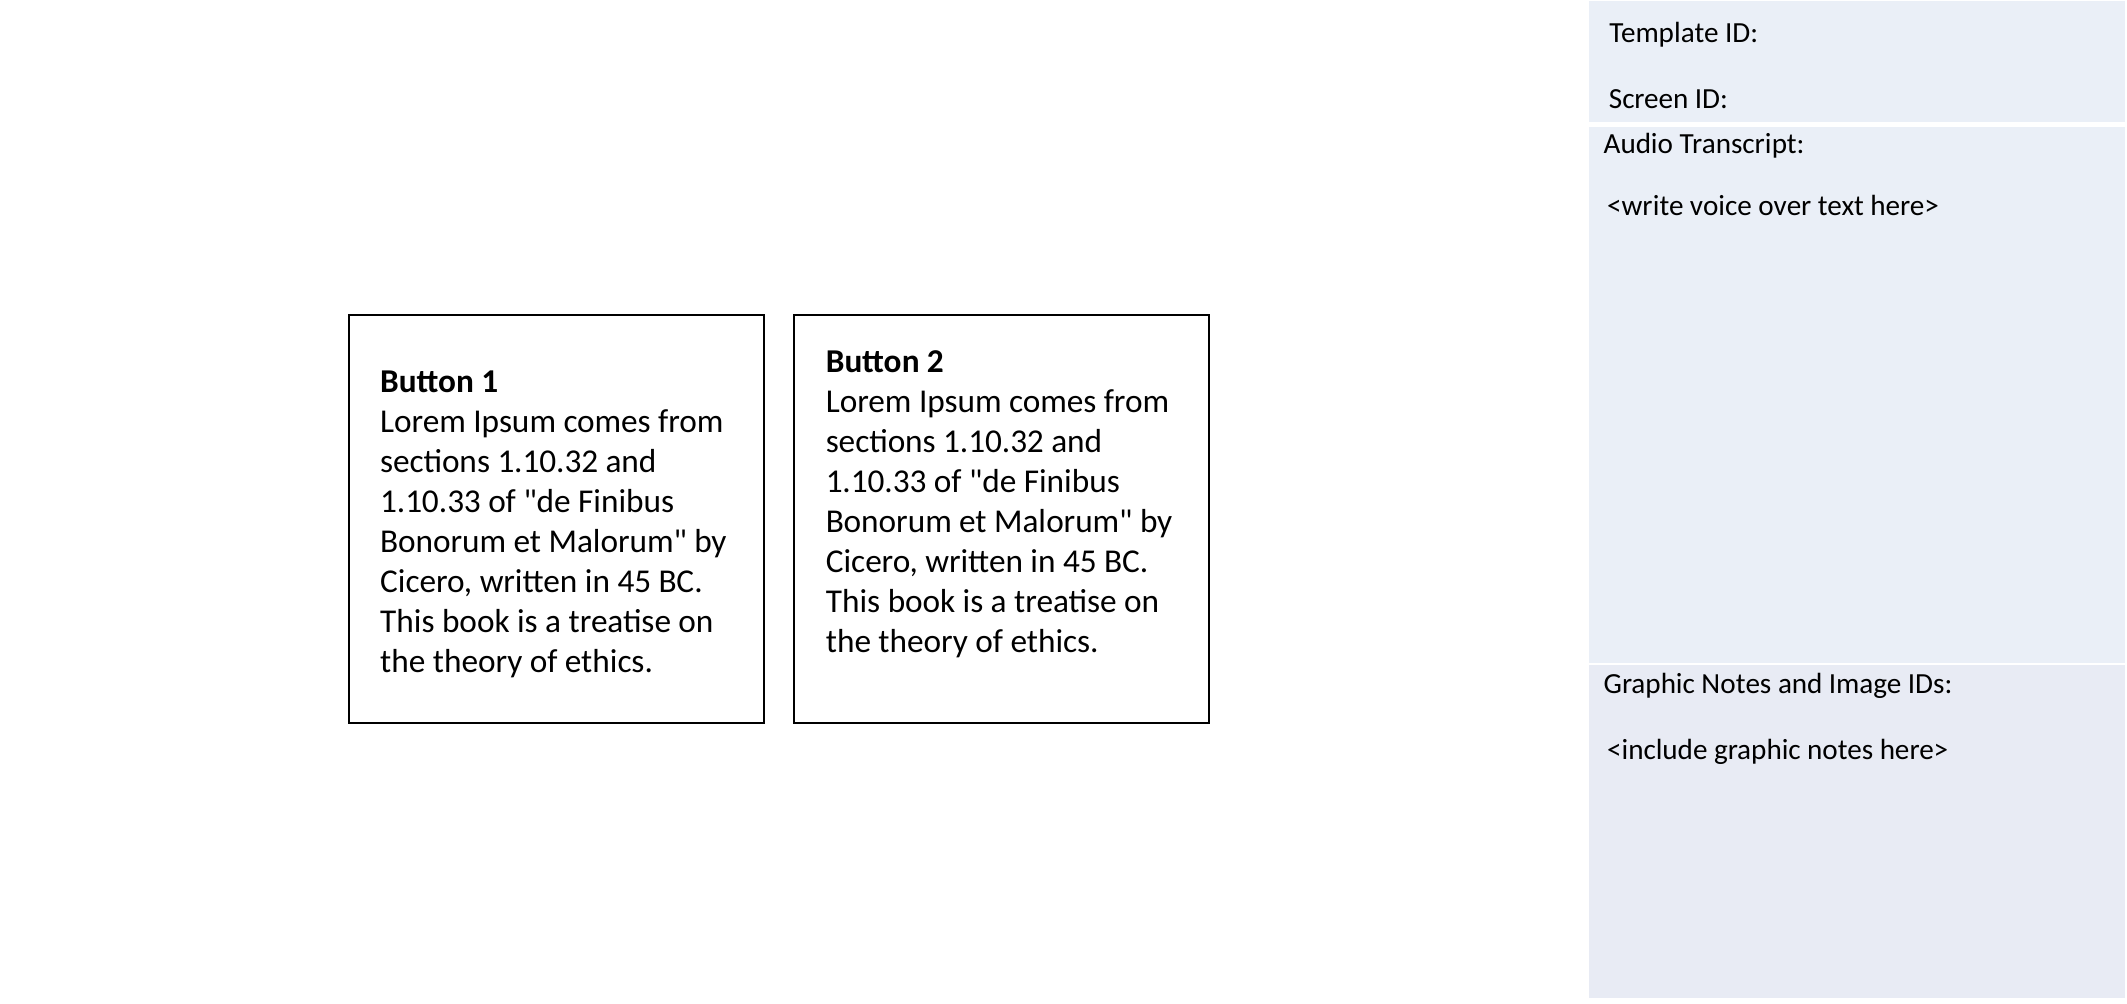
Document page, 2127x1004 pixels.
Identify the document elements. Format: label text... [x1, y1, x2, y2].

text_box Button 2 Lorem Ipsum comes from sections 1.10.32 and 1.10.33 of "de Finibus Bonorum et Malorum" by Cicero, written in 45 BC. This book is a treatise on the theory of ethics. [793, 314, 1210, 724]
text_box <write voice over text here> [1592, 178, 2126, 229]
text_box Button 1 Lorem Ipsum comes from sections 1.10.32 and 1.10.33 of "de Finibus Bonorum et Malorum" by Cicero, written in 45 BC. This book is a treatise on the theory of ethics. [348, 314, 765, 724]
text_box <include graphic notes here> [1592, 722, 2126, 773]
